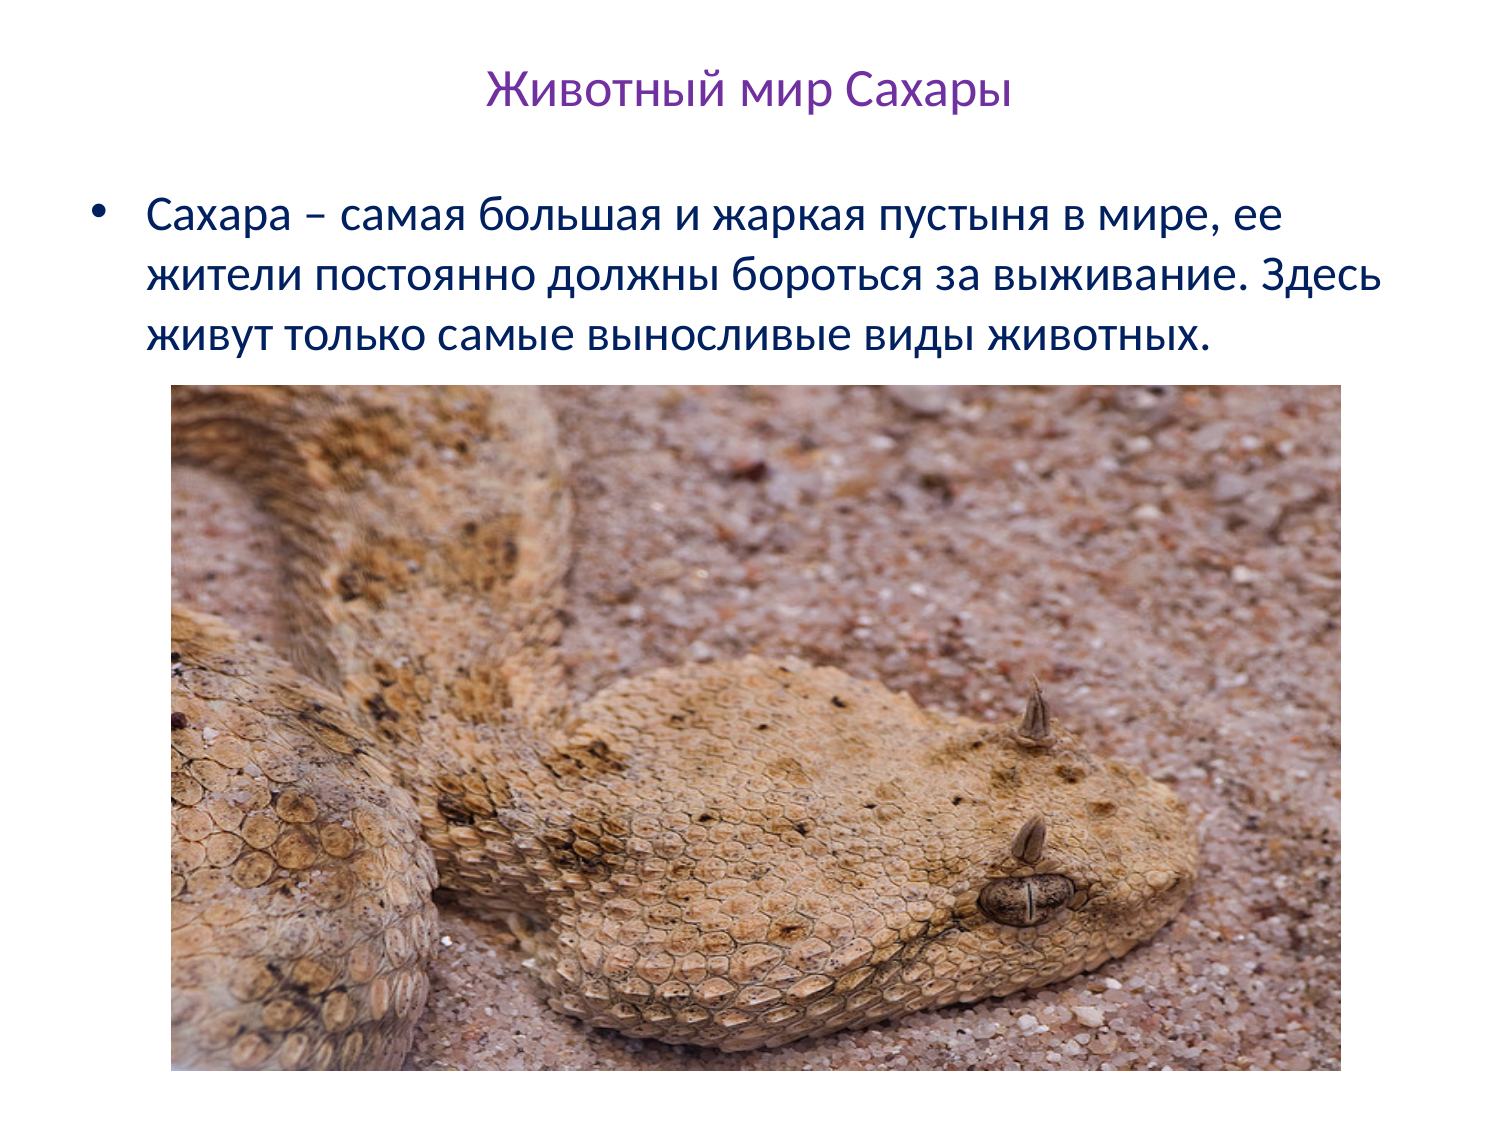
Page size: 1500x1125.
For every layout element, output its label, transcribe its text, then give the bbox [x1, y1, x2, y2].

picture [170, 385, 1341, 1071]
title Животный мир Сахары [75, 45, 1425, 126]
list Сахара – самая большая и жаркая пустыня в мире, ее жители постоянно должны бороться за выживание. Здесь живут только самые выносливые виды животных. [75, 172, 1425, 1005]
